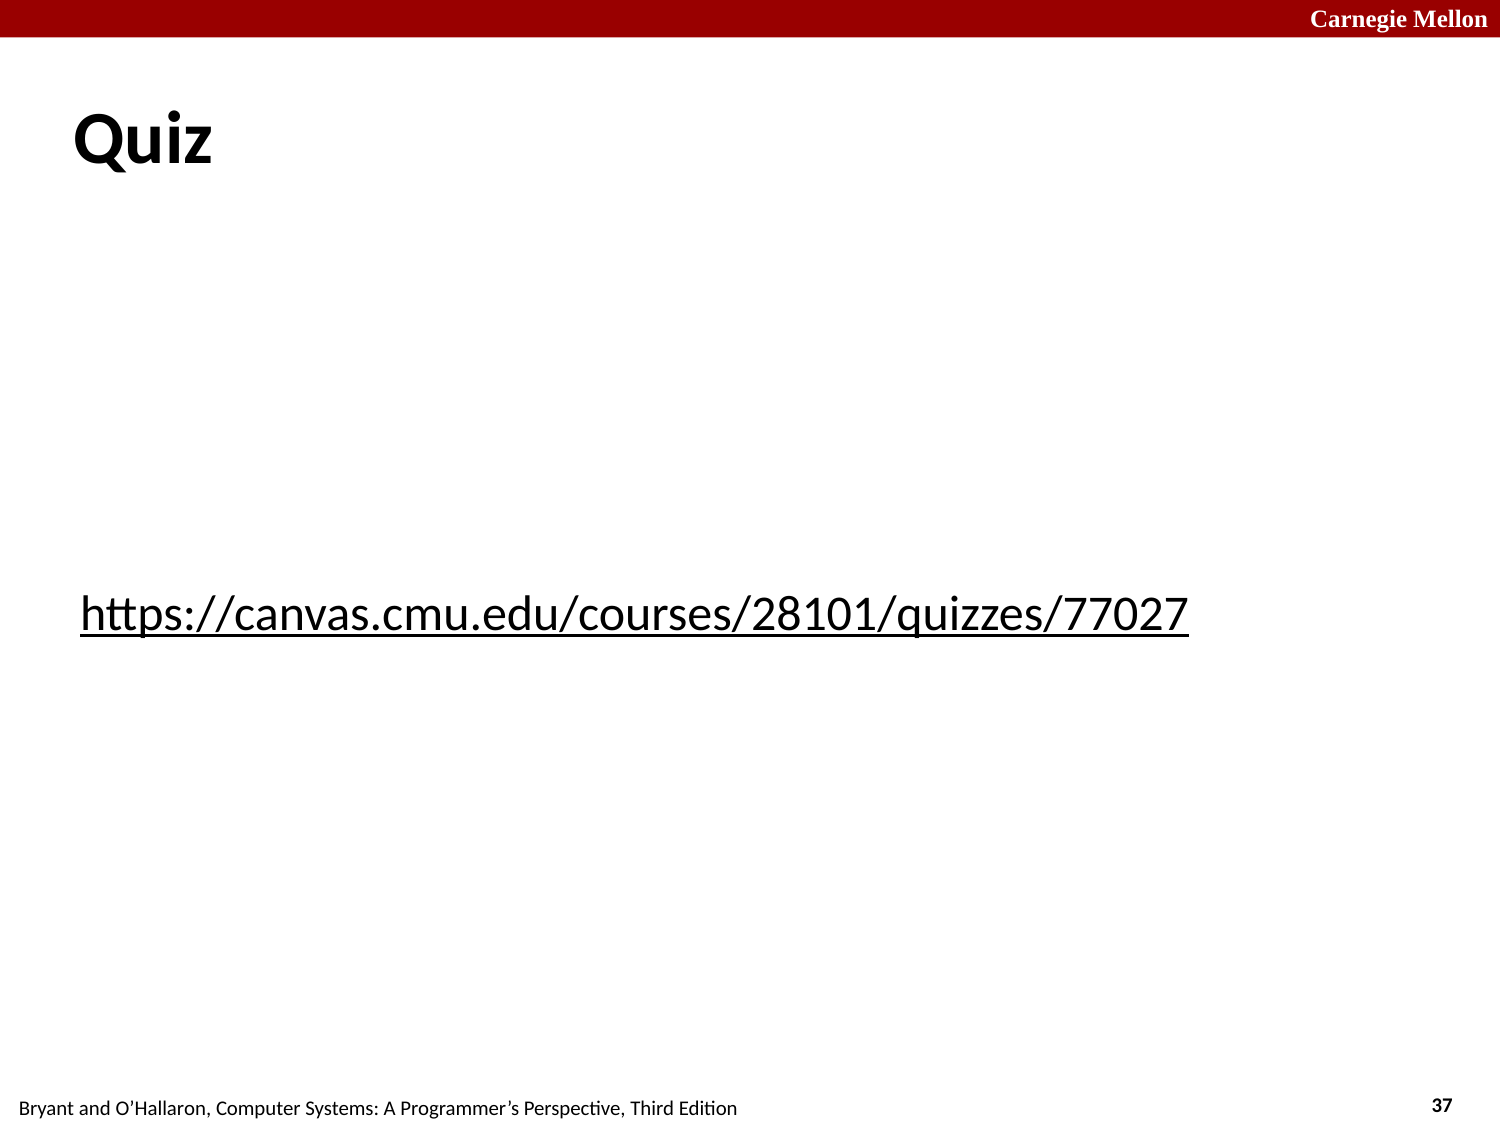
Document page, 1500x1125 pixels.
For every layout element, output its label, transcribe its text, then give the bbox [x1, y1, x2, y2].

title Quiz [58, 71, 1305, 197]
list https://canvas.cmu.edu/courses/28101/quizzes/77027 [64, 223, 1361, 1040]
